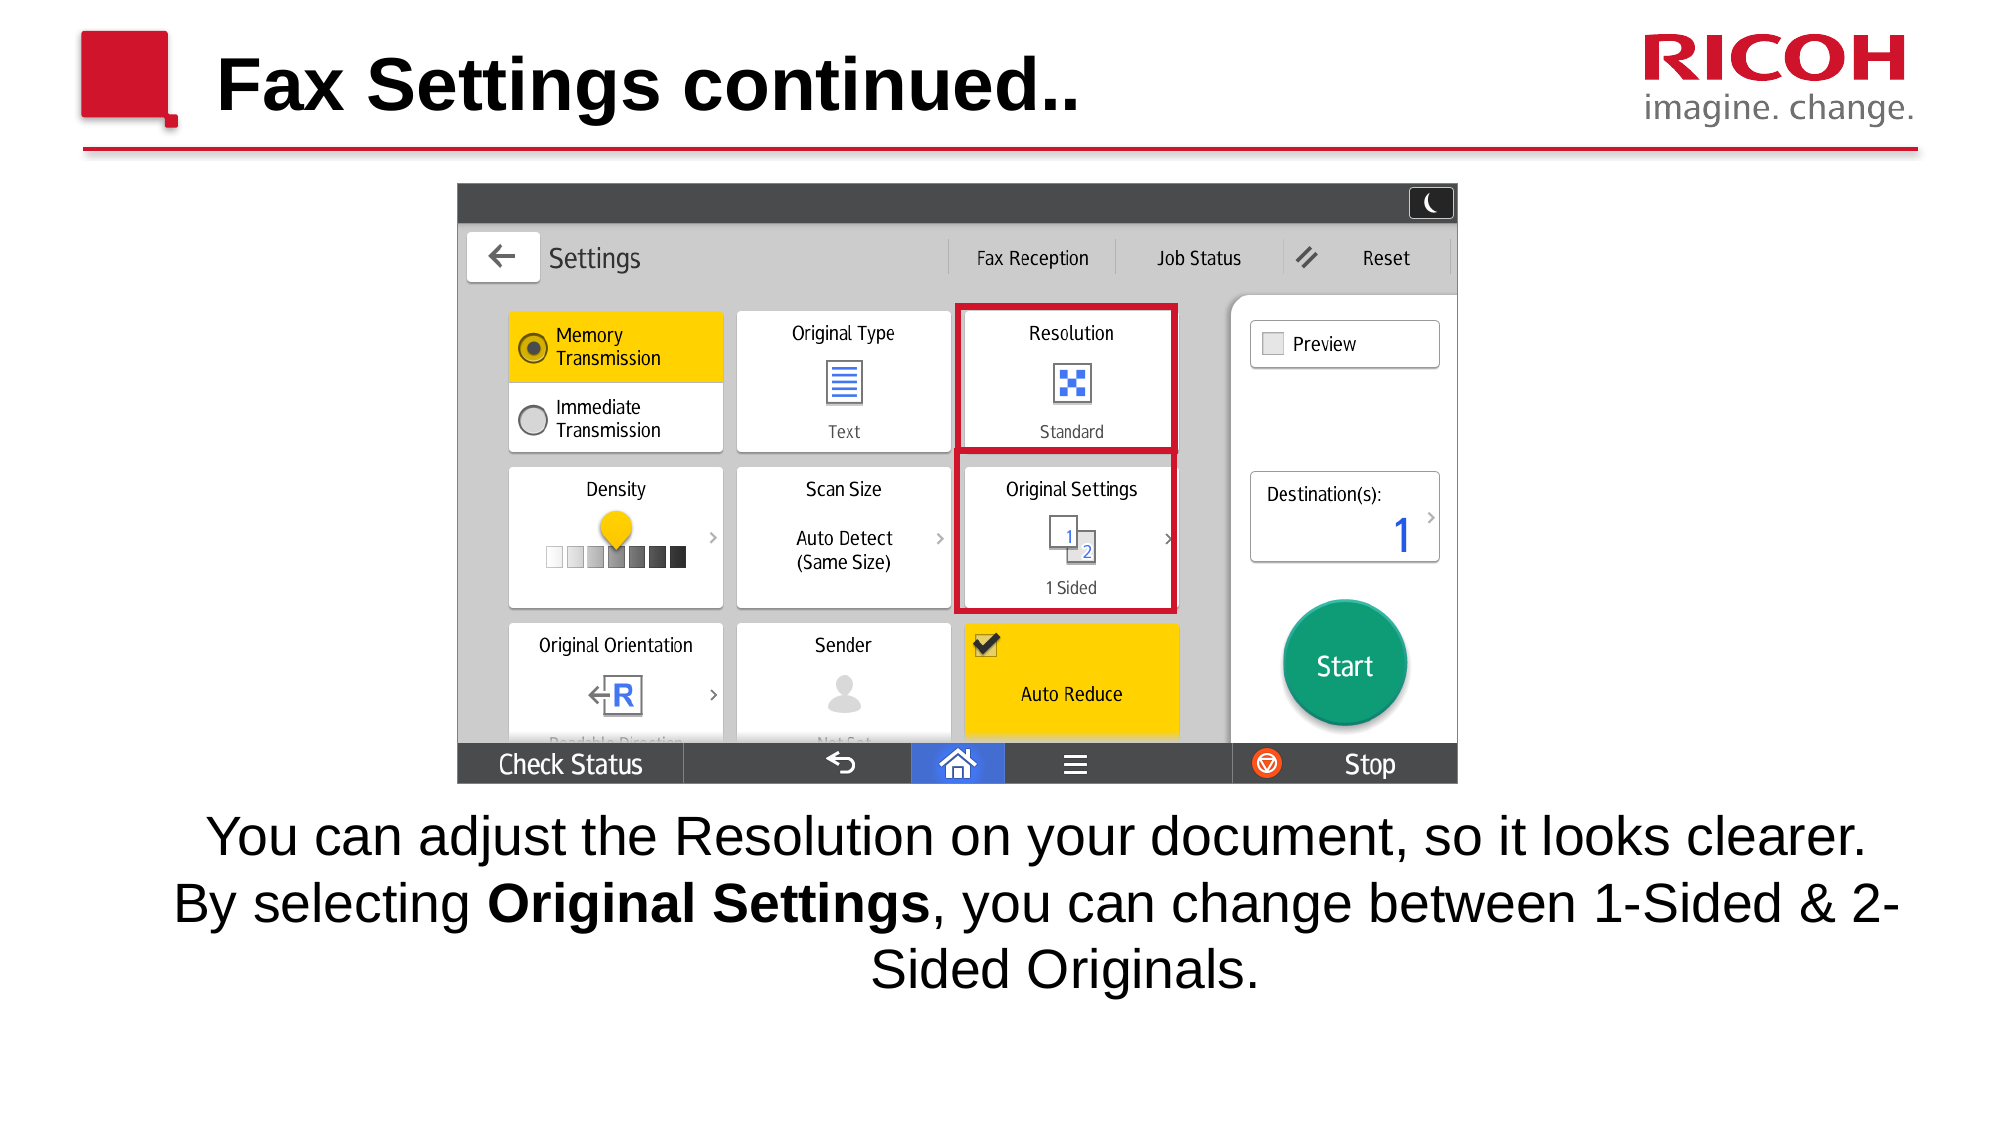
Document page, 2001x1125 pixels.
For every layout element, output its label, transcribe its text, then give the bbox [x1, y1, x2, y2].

picture [457, 182, 1458, 784]
picture [1631, 21, 1918, 133]
title Fax Settings continued.. [201, 0, 1430, 174]
text_box You can adjust the Resolution on your document, so it looks clearer. By selecting Original Settings, you can change between 1-Sided & 2-Sided Originals. [142, 792, 1934, 1008]
